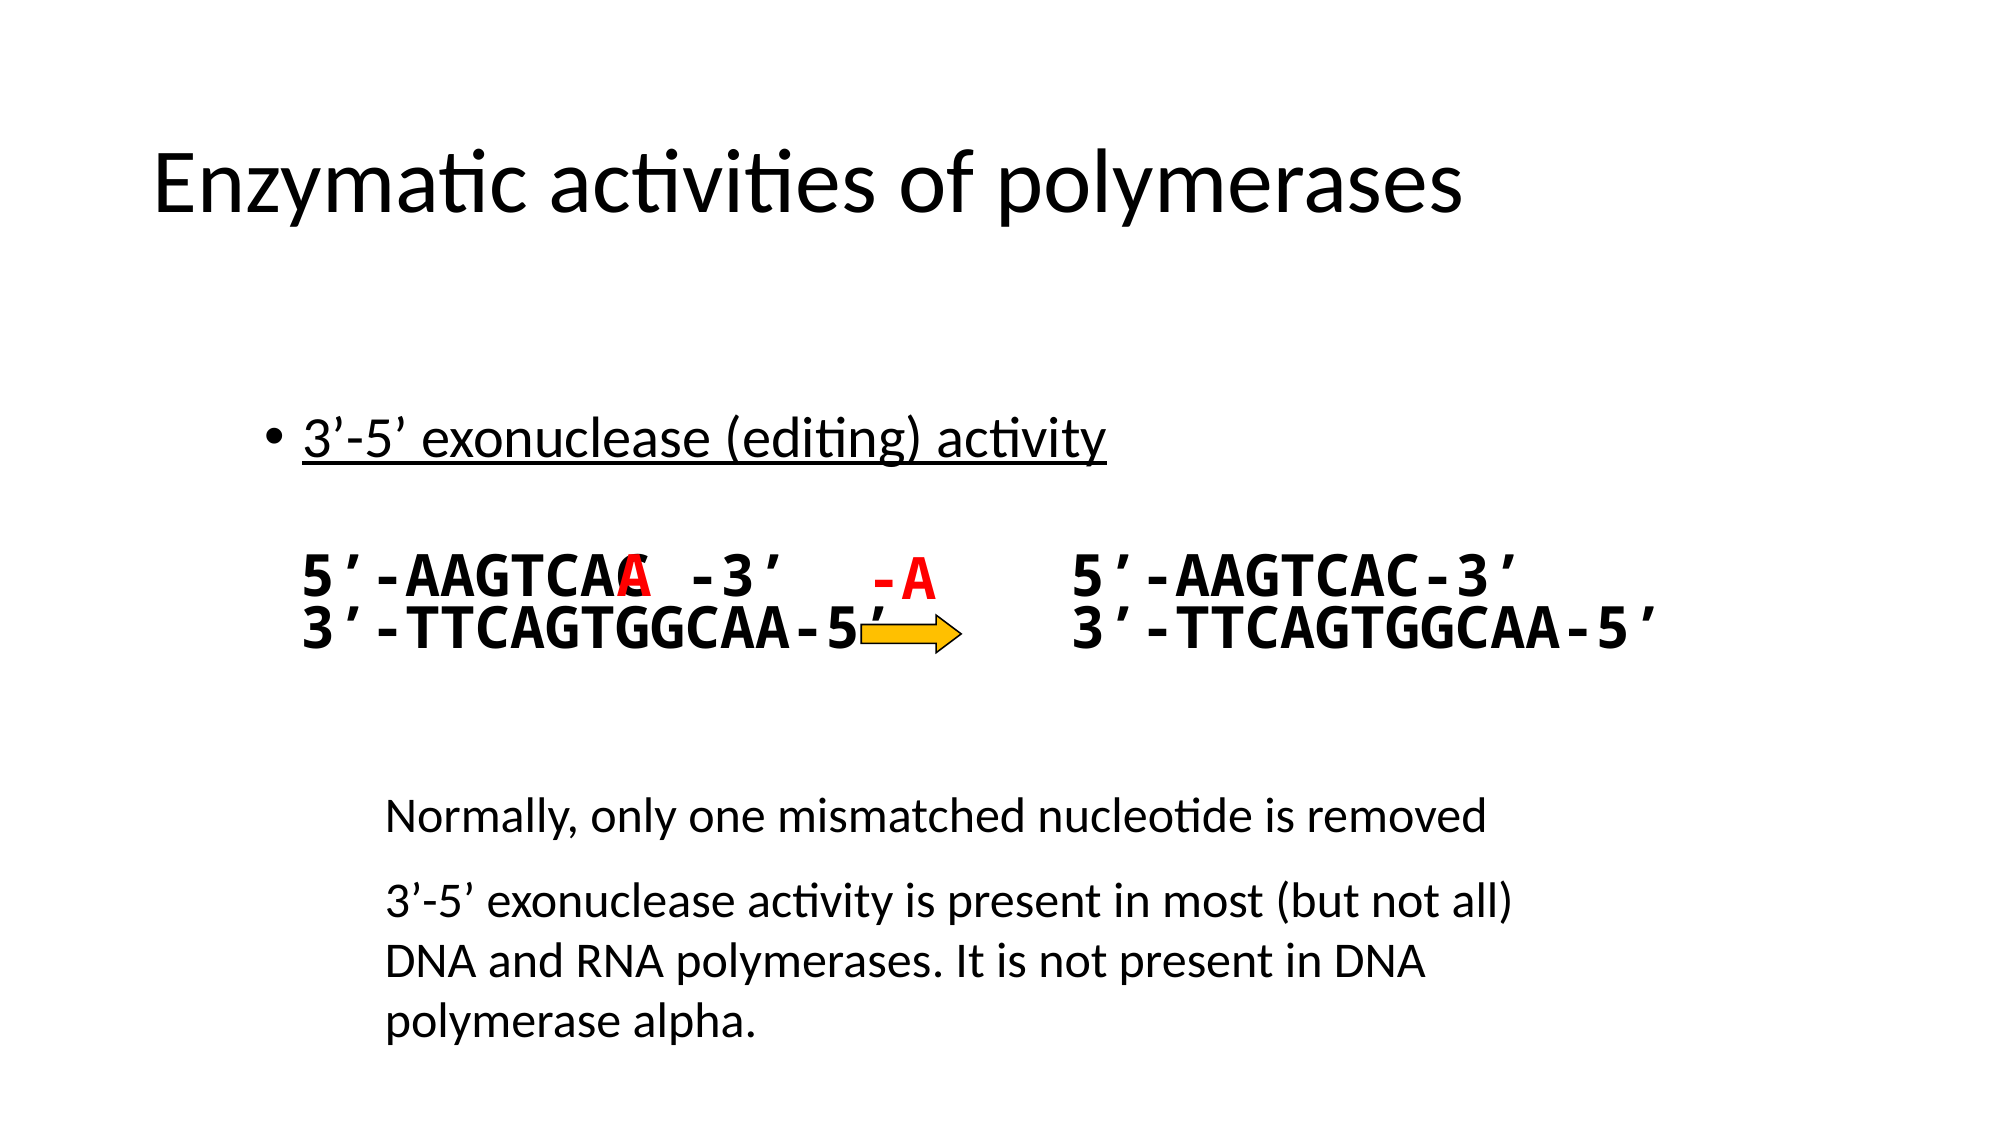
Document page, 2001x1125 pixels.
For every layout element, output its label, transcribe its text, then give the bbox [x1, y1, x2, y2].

text_box A [601, 531, 690, 616]
text_box -A [851, 533, 952, 619]
text_box Normally, only one mismatched nucleotide is removed 3’-5’ exonuclease activity is present in most (but not all) DNA and RNA polymerases. It is not present in DNA polymerase alpha. [370, 775, 1546, 1056]
text_box [861, 619, 962, 653]
title Enzymatic activities of polymerases [137, 73, 1863, 292]
list 3’-5’ exonuclease (editing) activity 5’-AAGTCAC -3’ 5’-AAGTCAC-3’ 3’-TTCAGTGGCAA-5’ 3’-TTCAGTGGCAA-5’ [249, 399, 1750, 813]
